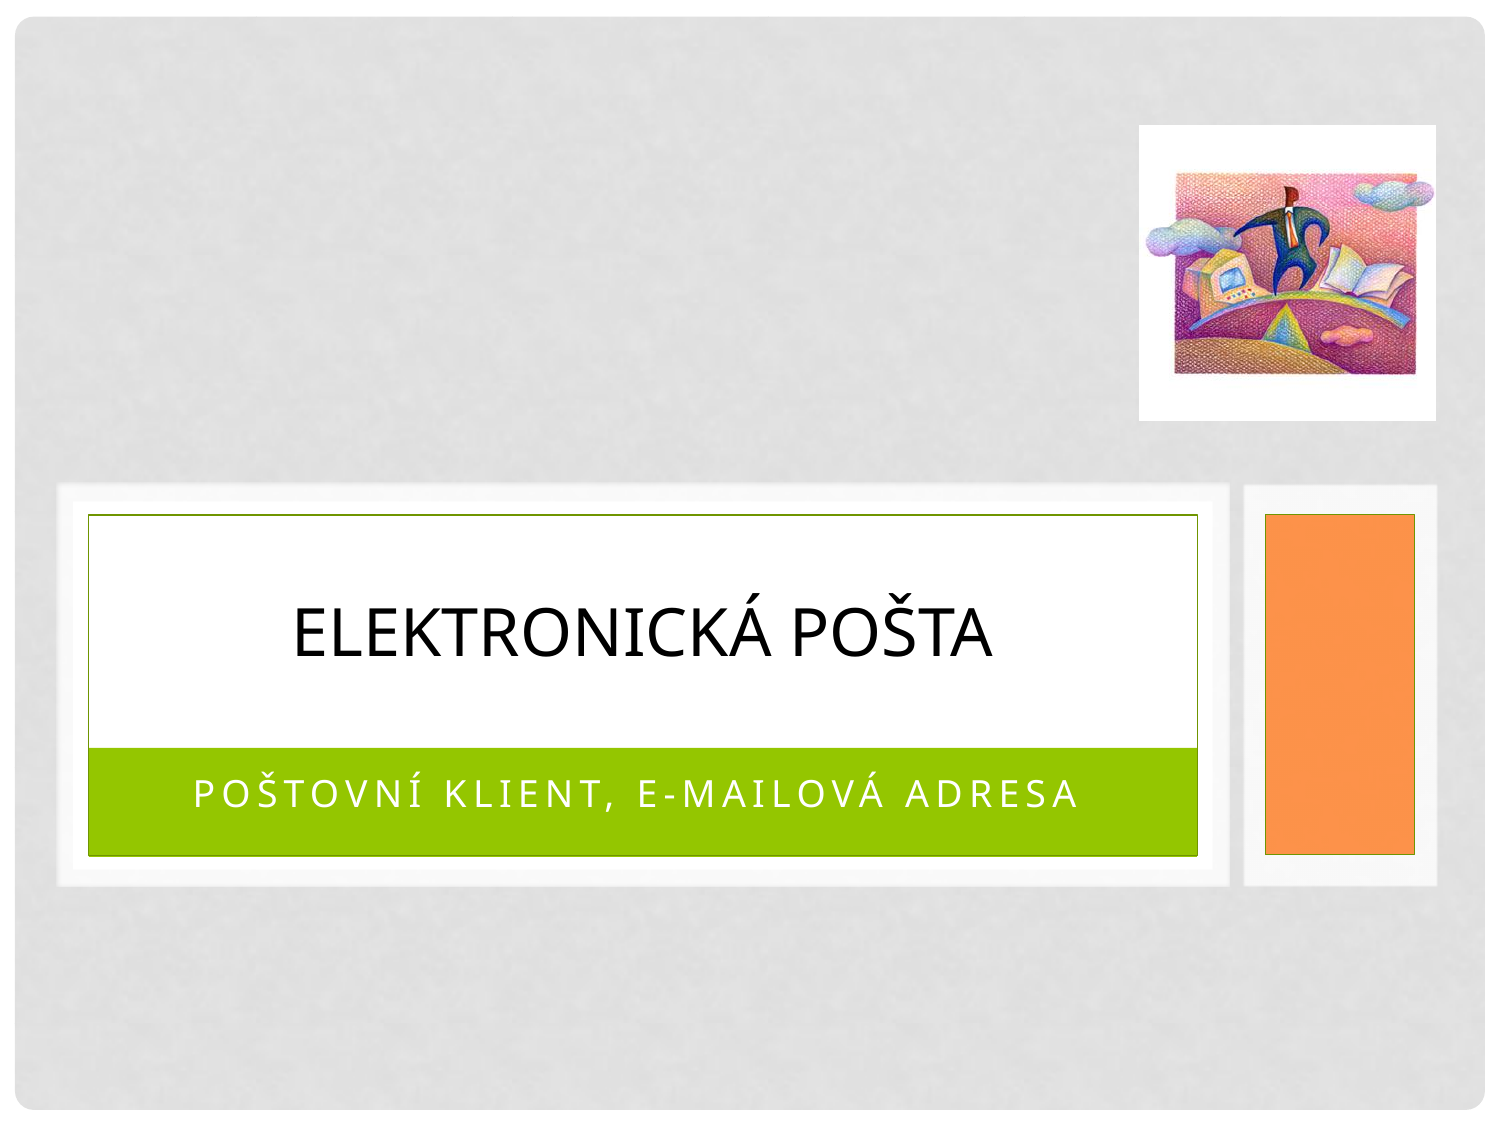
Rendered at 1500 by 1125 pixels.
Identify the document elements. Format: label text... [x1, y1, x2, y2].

picture [1139, 125, 1436, 421]
title Elektronická pošta [99, 529, 1187, 730]
subtitle Poštovní klient, e-mailová adresa [105, 762, 1181, 838]
